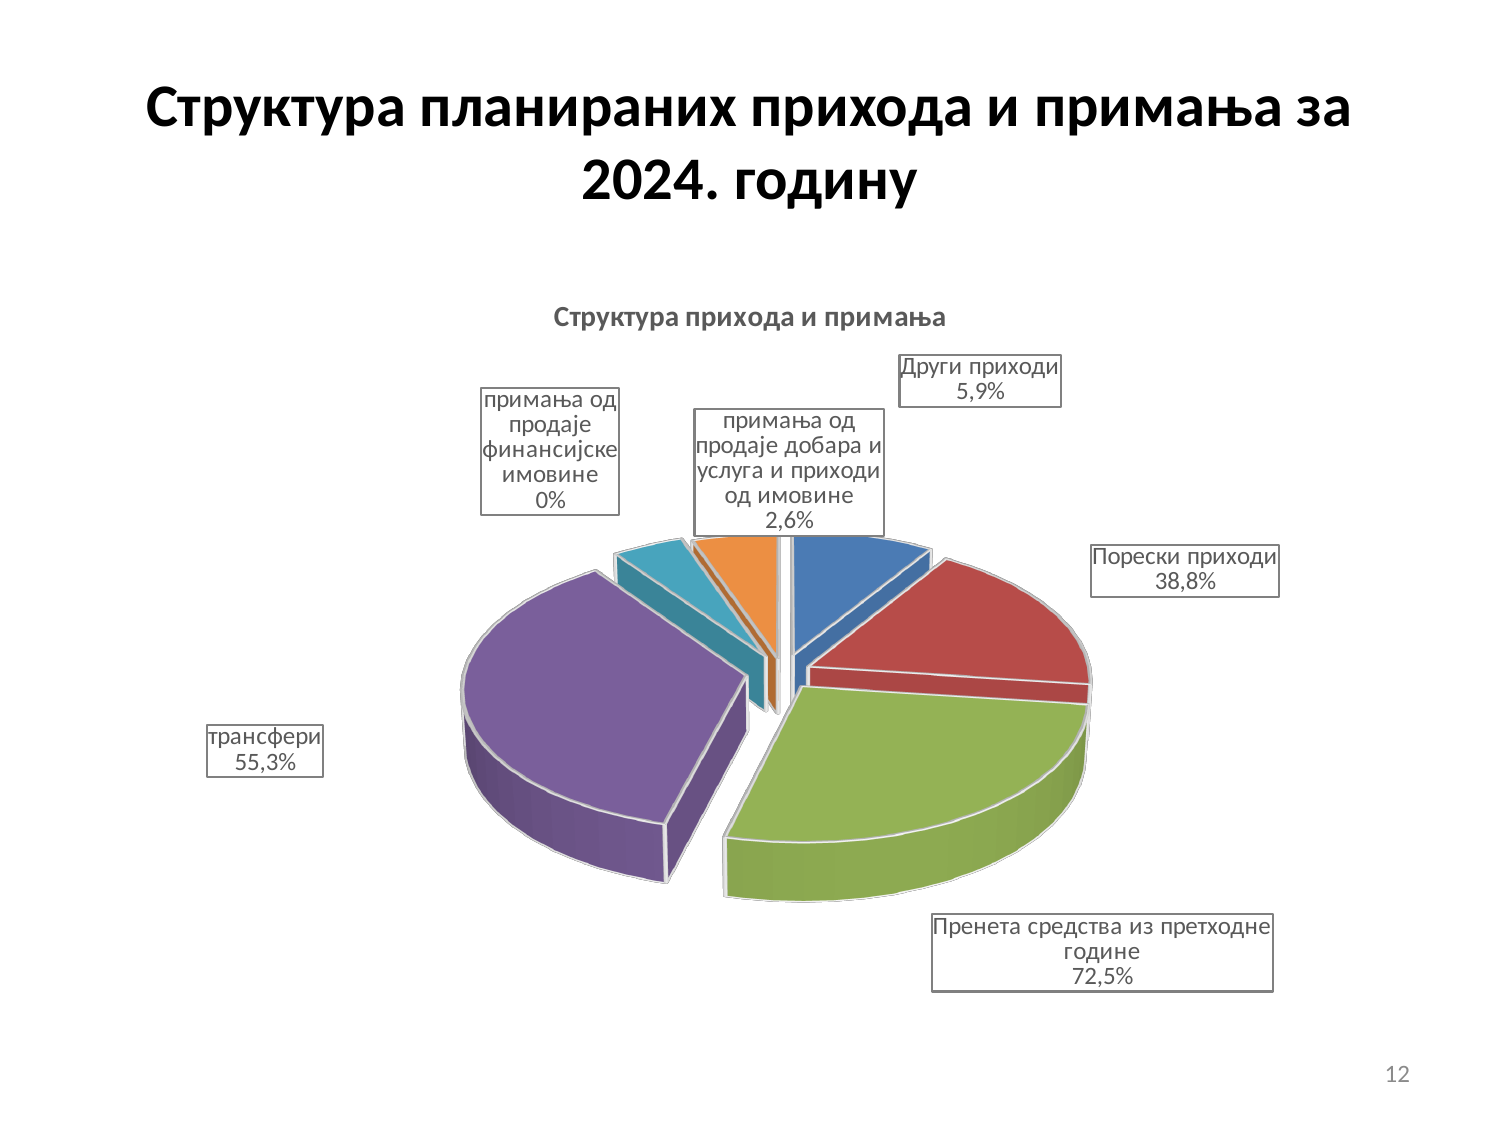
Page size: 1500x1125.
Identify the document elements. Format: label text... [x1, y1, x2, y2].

chart [182, 273, 1318, 1002]
slide_number 12 [1074, 1042, 1425, 1103]
title Структура планираних прихода и примања за 2024. годину [75, 45, 1425, 233]
